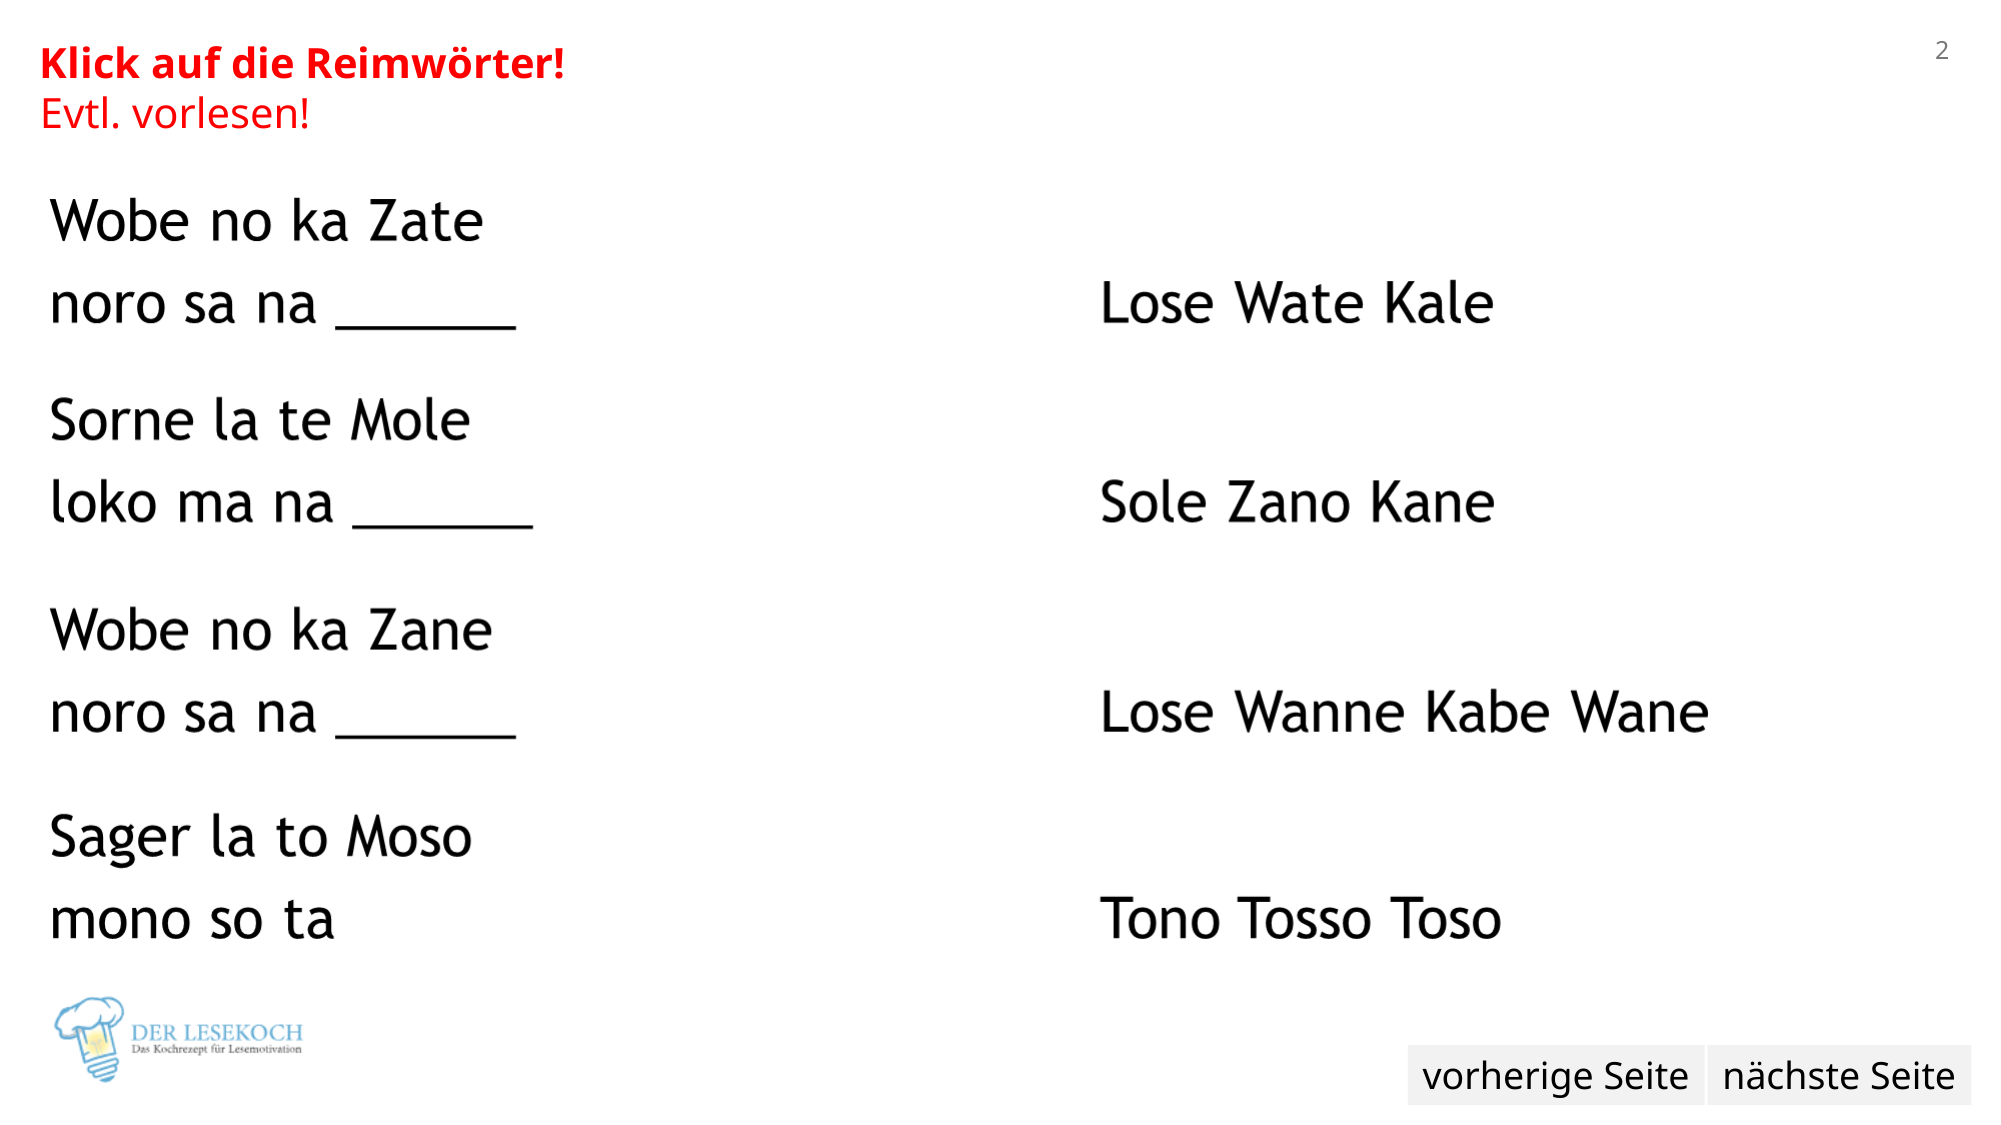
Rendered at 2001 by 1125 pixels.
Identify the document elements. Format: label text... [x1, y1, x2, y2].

text_box Klick auf die Reimwörter! Evtl. vorlesen! [25, 29, 581, 145]
text_box vorherige Seite [1407, 1045, 1705, 1105]
picture [13, 166, 1859, 1104]
text_box 2 [1857, 21, 1965, 82]
text_box nächste Seite [1707, 1045, 1972, 1105]
